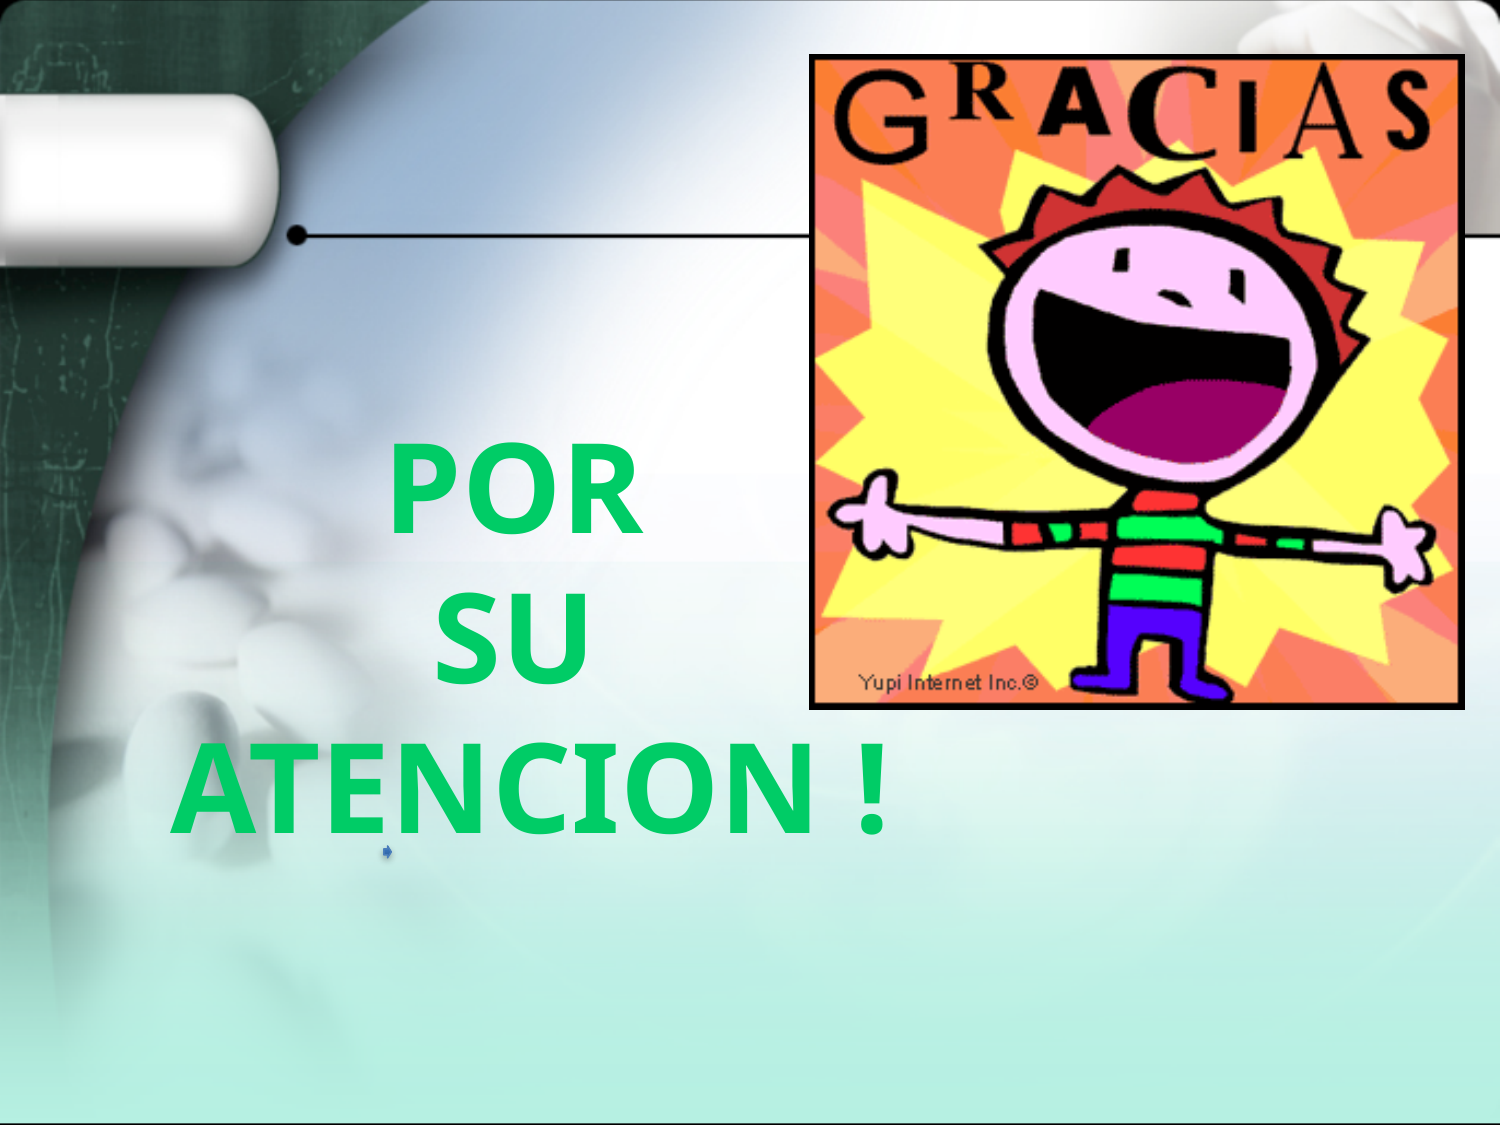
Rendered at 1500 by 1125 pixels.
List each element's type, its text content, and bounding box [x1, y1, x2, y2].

text_box [383, 845, 392, 859]
title POR SU ATENCION ! [0, 361, 1103, 906]
picture [0, 0, 1500, 1125]
